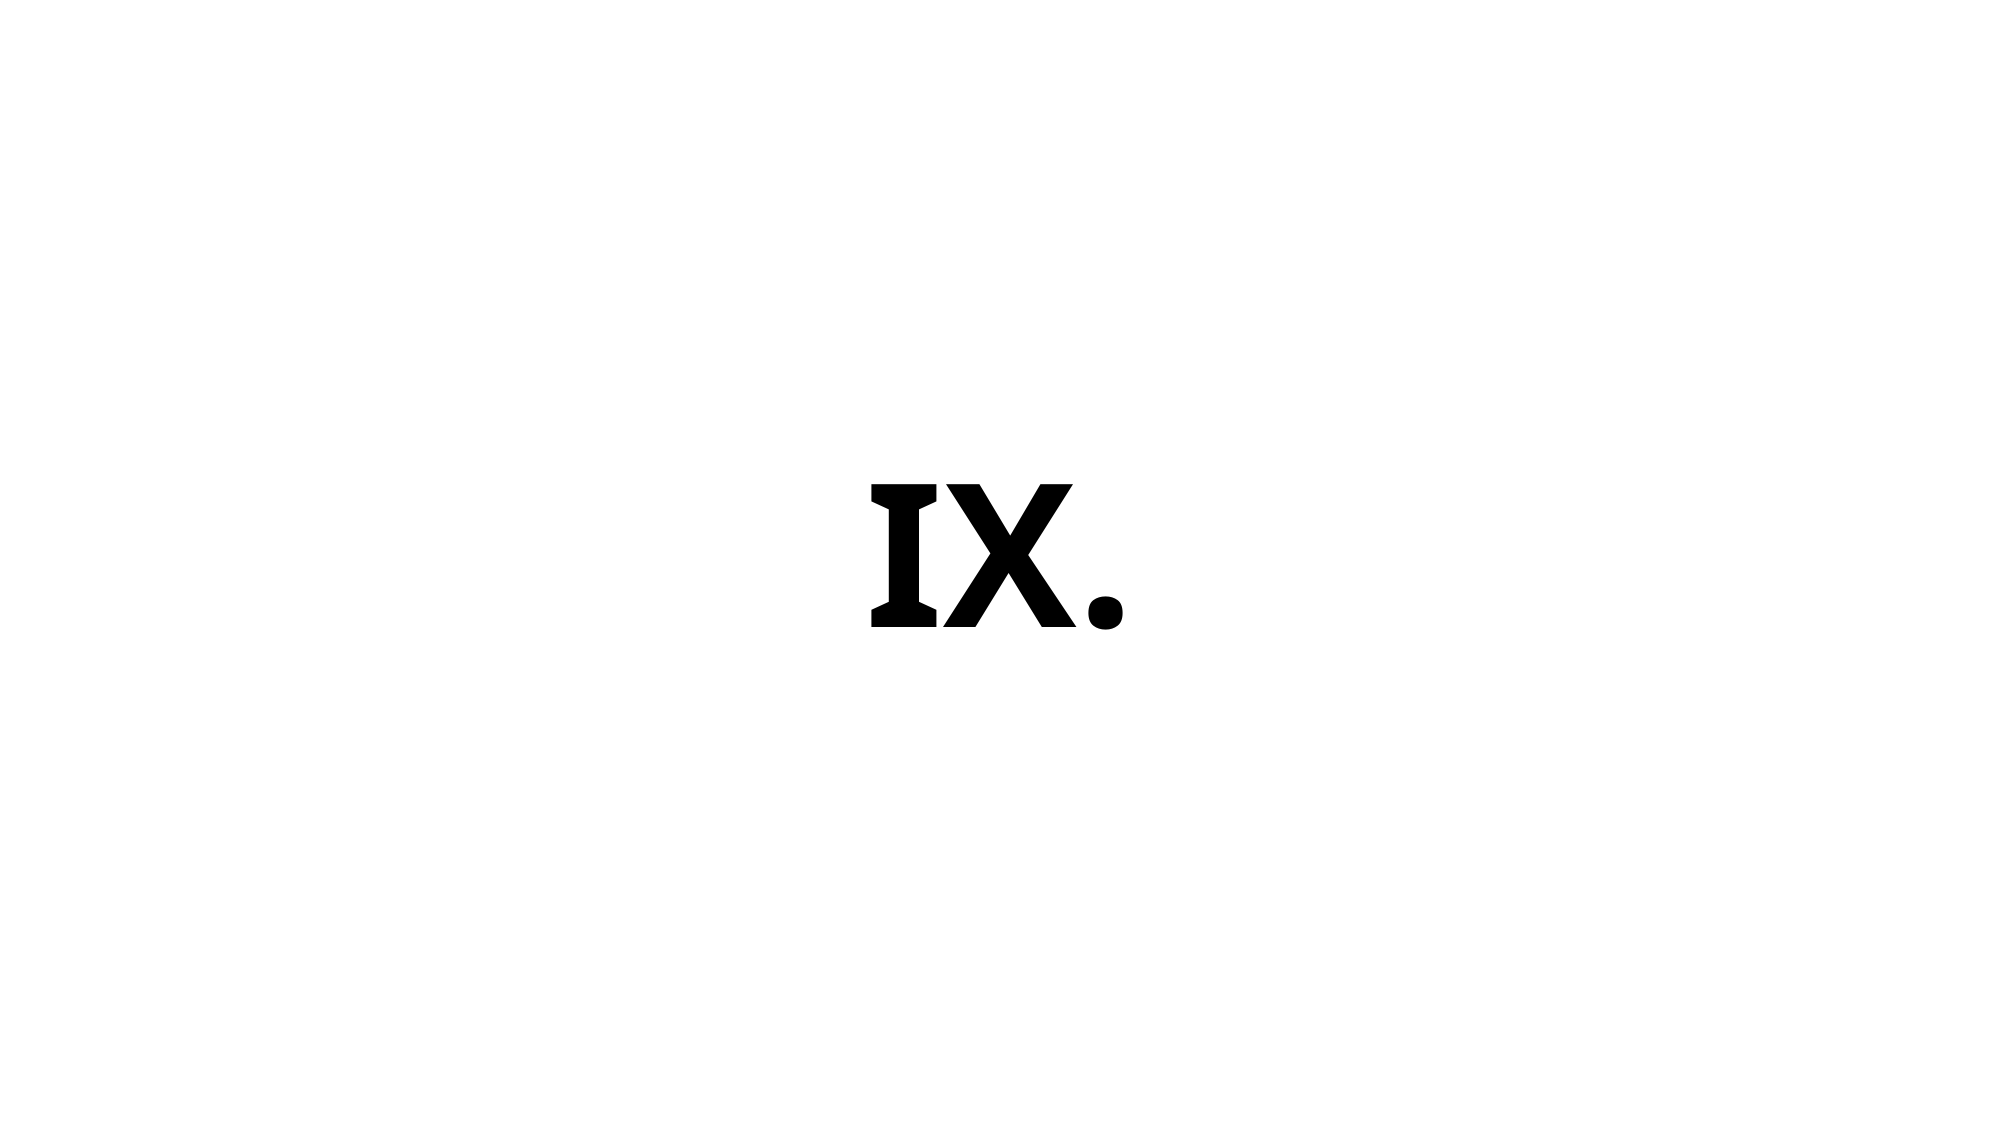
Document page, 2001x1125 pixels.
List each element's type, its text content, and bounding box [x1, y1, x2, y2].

title IX. [137, 453, 1863, 672]
